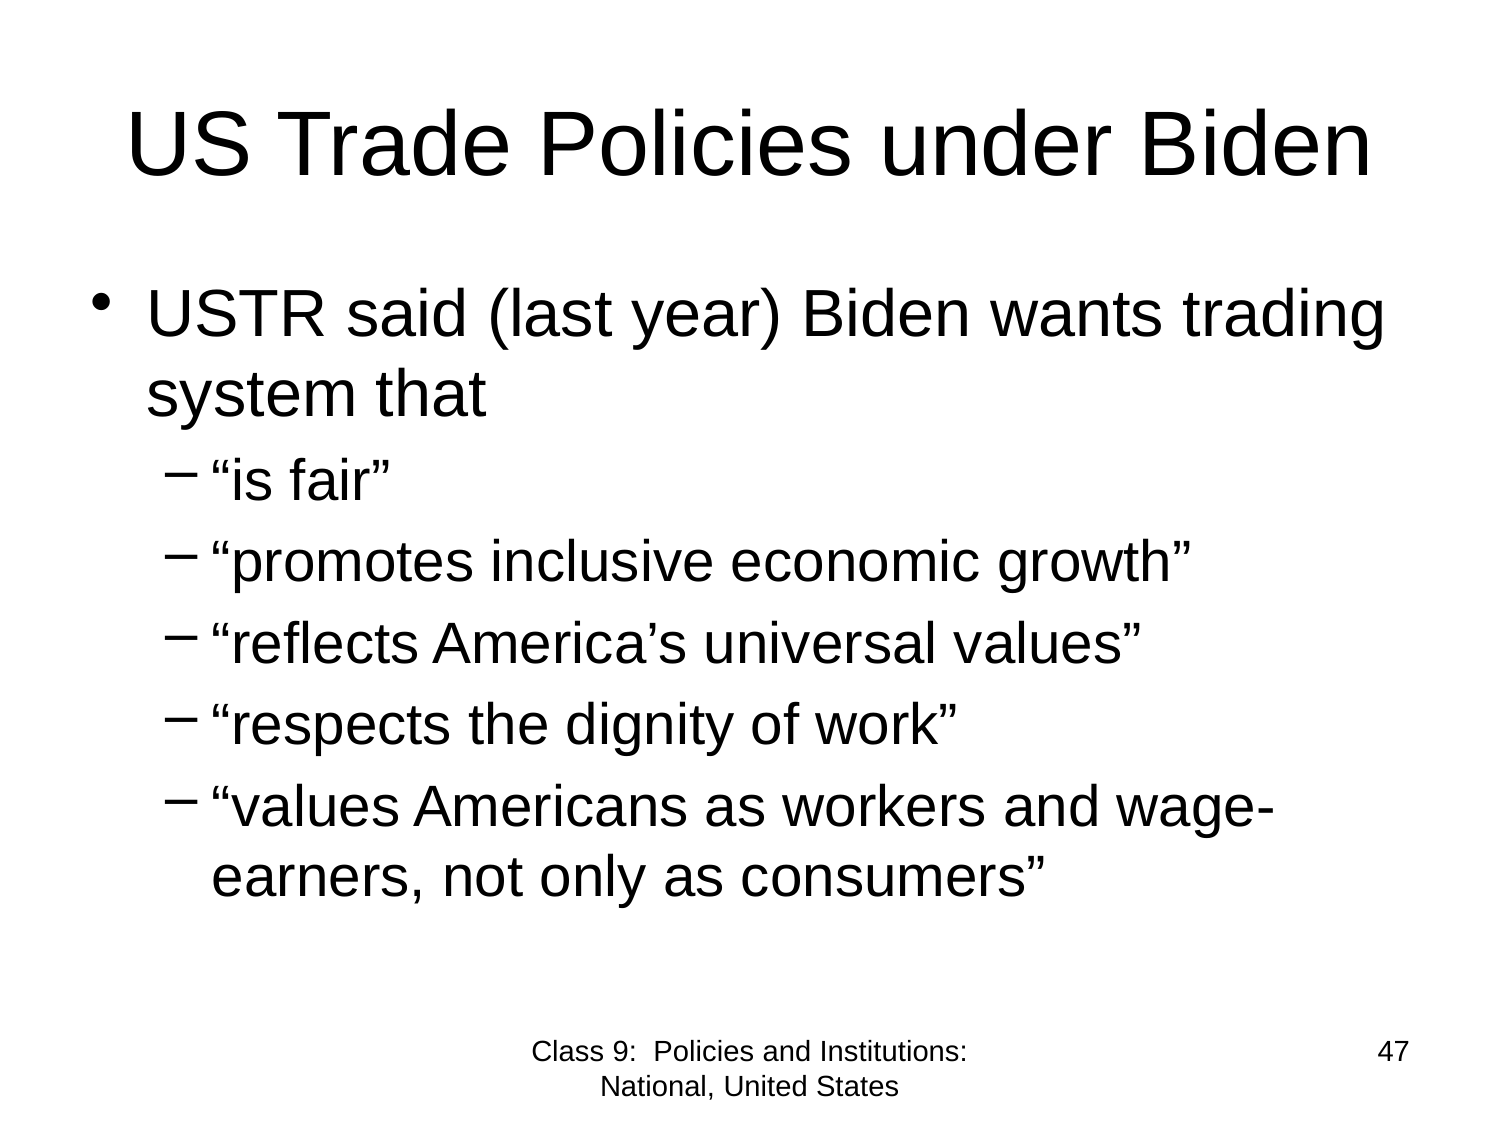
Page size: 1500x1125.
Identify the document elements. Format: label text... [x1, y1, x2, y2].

list USTR said (last year) Biden wants trading system that “is fair” “promotes inclusive economic growth” “reflects America’s universal values” “respects the dignity of work” “values Americans as workers and wage-earners, not only as consumers” [74, 262, 1426, 1006]
slide_number 47 [1074, 1024, 1426, 1103]
title US Trade Policies under Biden [74, 44, 1426, 233]
footer Class 9: Policies and Institutions: National, United States [512, 1024, 988, 1103]
